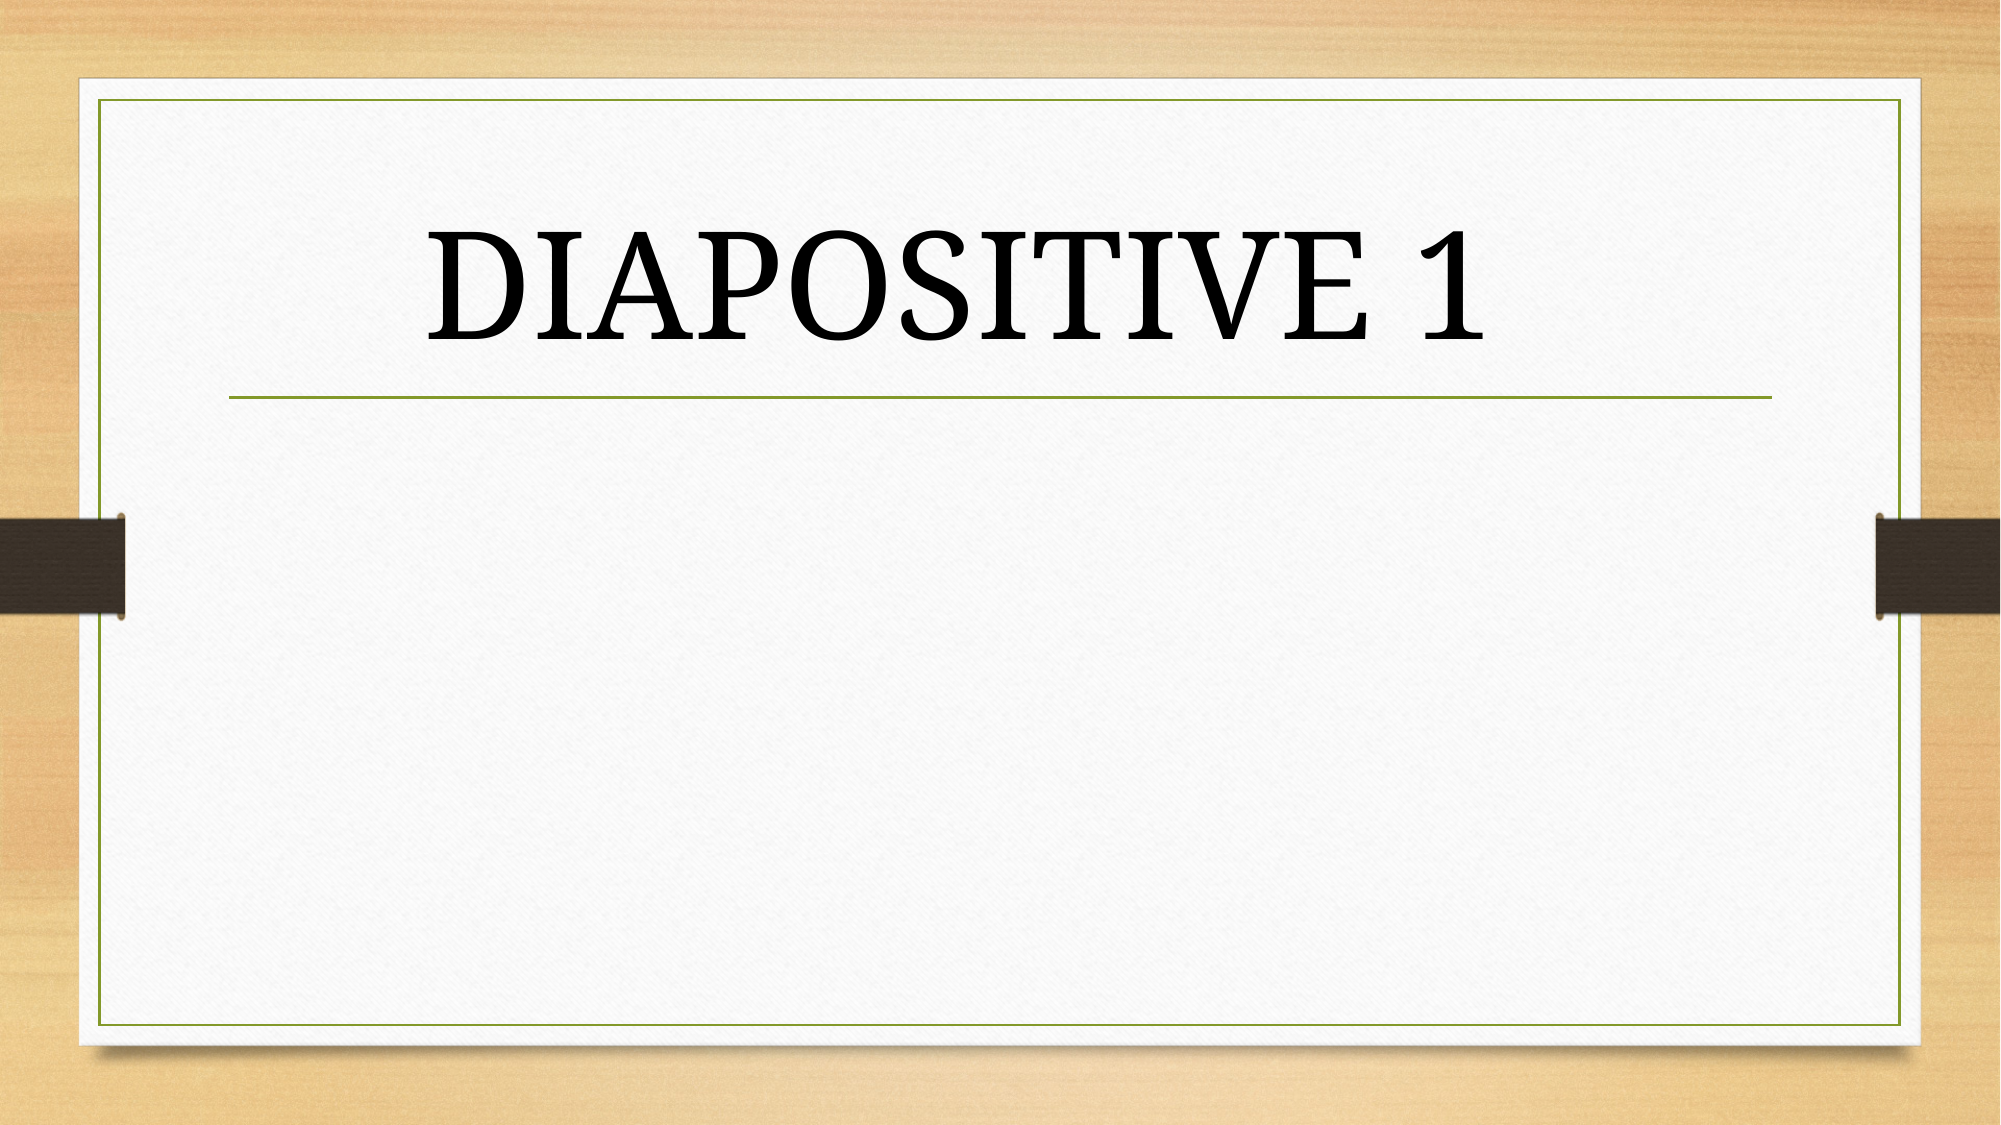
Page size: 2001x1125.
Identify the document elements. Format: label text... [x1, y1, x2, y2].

picture [0, 0, 2001, 1125]
text_box DIAPOSITIVE 1 [172, 182, 1747, 377]
